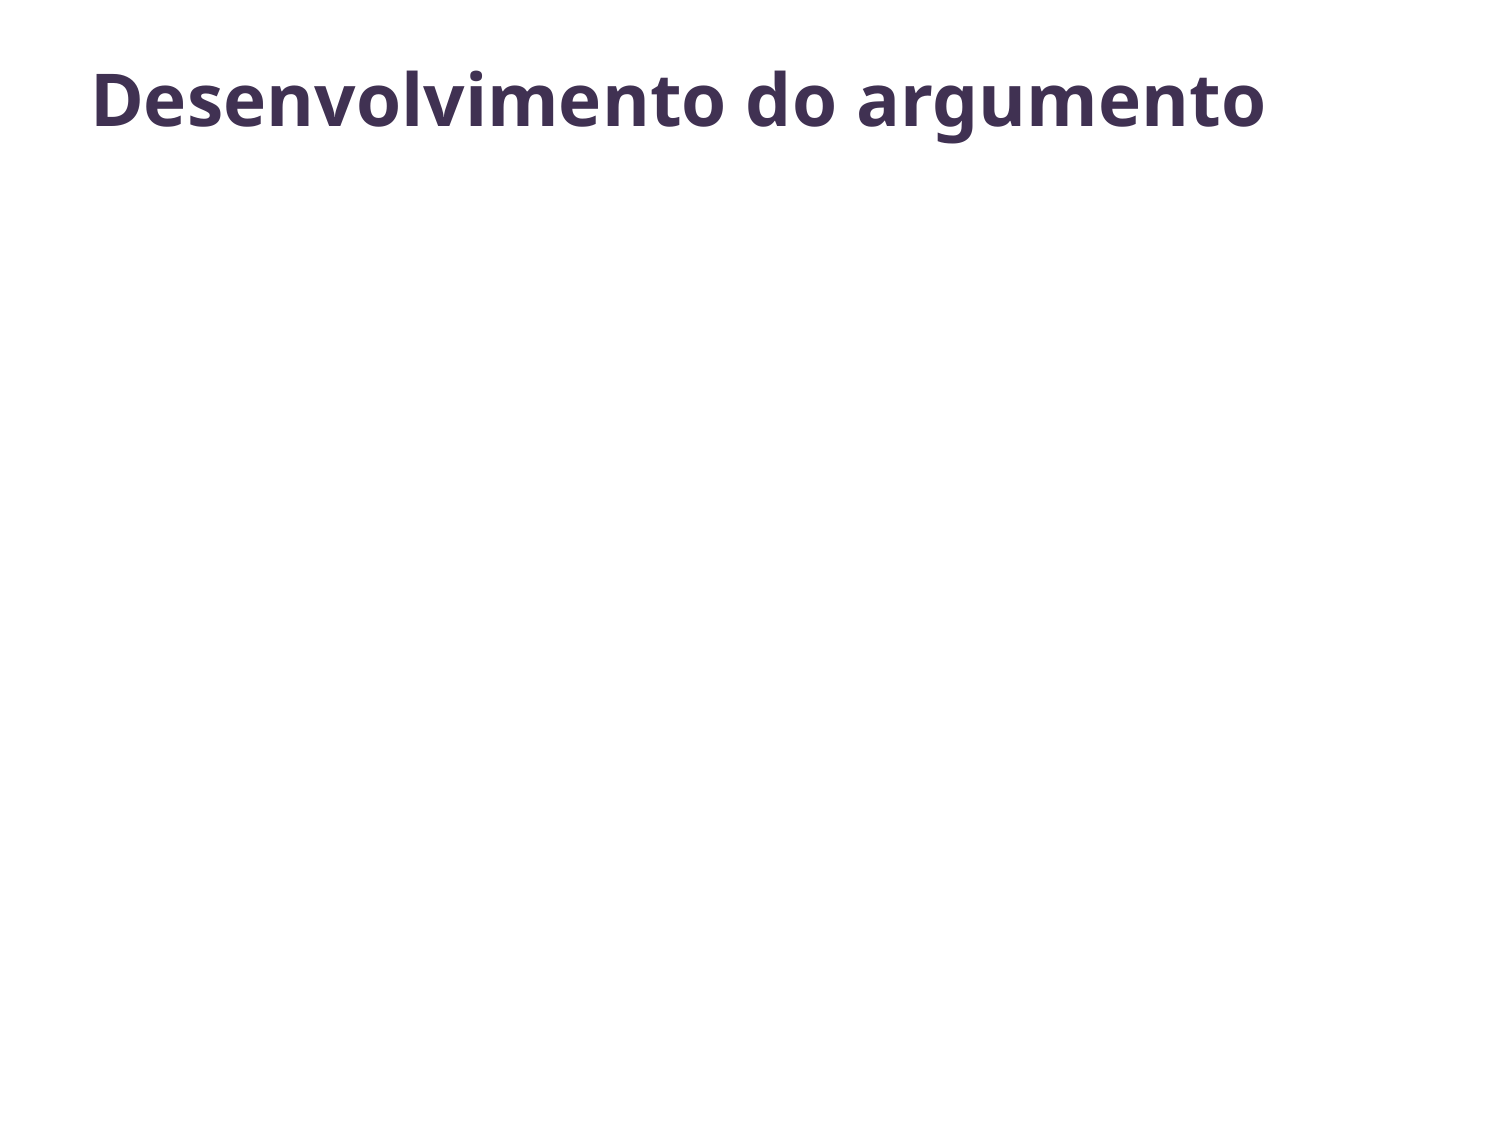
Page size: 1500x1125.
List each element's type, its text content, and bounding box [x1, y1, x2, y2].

title Desenvolvimento do argumento [74, 0, 1426, 199]
